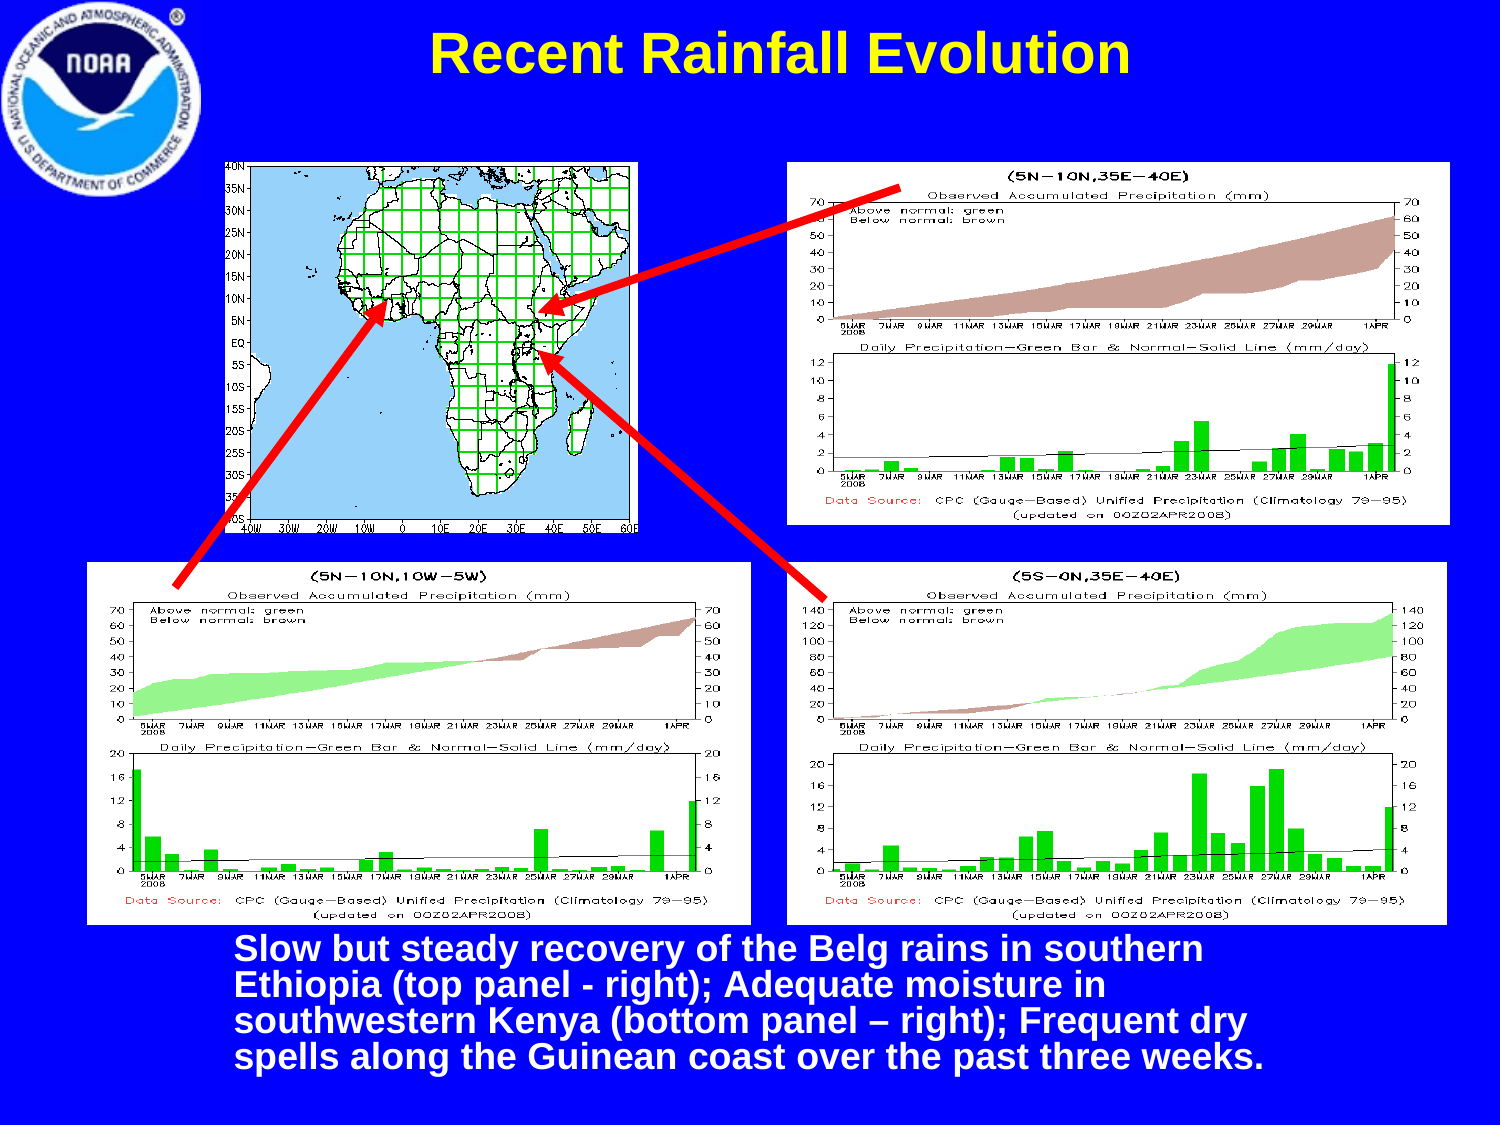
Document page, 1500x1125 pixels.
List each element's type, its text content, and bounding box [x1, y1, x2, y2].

picture [224, 162, 638, 533]
picture [787, 162, 1450, 525]
picture [87, 562, 750, 925]
picture [0, 0, 200, 200]
title Recent Rainfall Evolution [287, 0, 1275, 100]
picture [787, 562, 1447, 925]
list Slow but steady recovery of the Belg rains in southern Ethiopia (top panel - right); Adequate moisture in southwestern Kenya (bottom panel – right); Frequent dry spells along the Guinean coast over the past three weeks. [162, 924, 1363, 1094]
